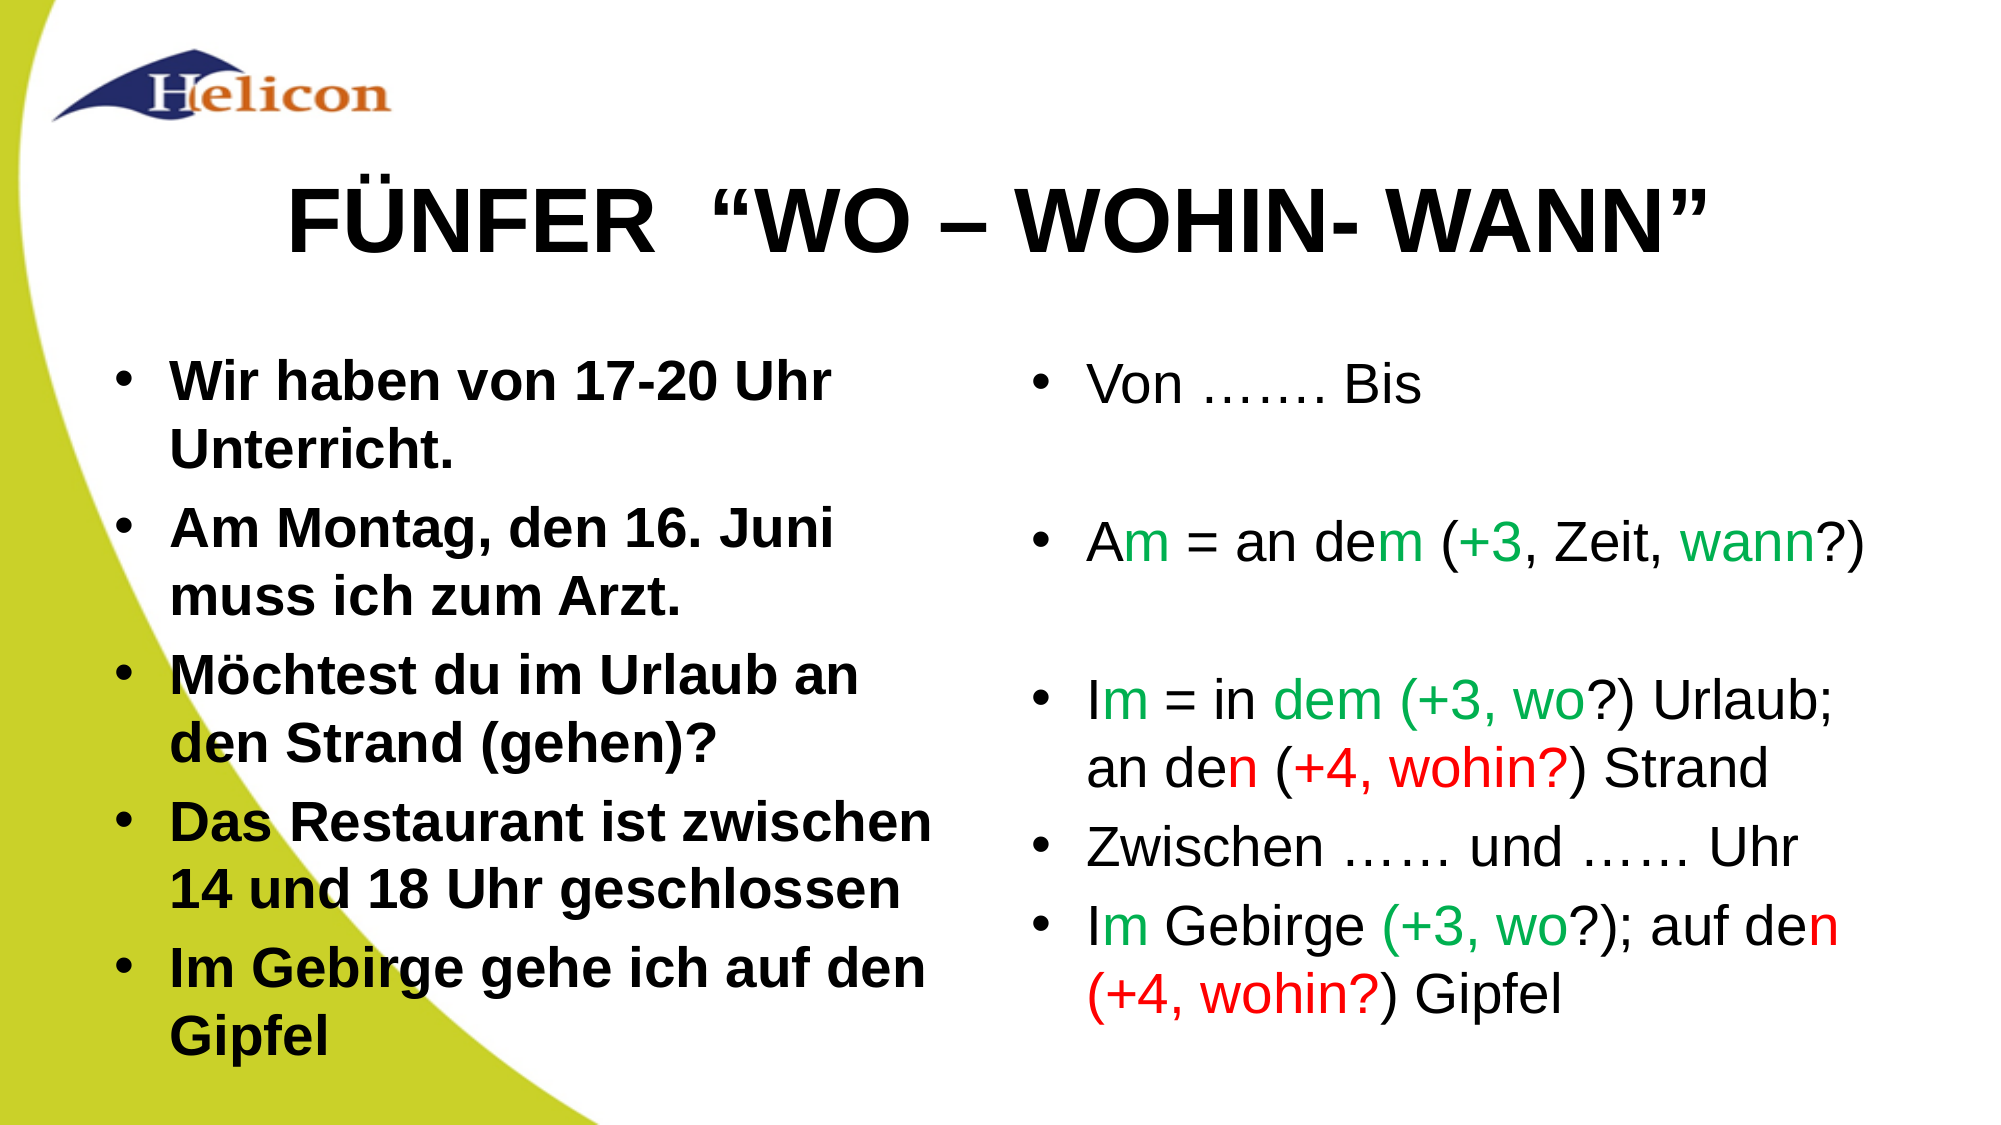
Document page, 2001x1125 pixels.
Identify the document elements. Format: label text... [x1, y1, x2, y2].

list Von ……. Bis Am = an dem (+3, Zeit, wann?) Im = in dem (+3, wo?) Urlaub; an den (+4, wohin?) Strand Zwischen …… und …… Uhr Im Gebirge (+3, wo?); auf den (+4, wohin?) Gipfel [1016, 339, 1900, 1082]
picture [0, 0, 2000, 1125]
title FÜNFER “WO – WOHIN- WANN” [99, 122, 1900, 310]
list Wir haben von 17-20 Uhr Unterricht. Am Montag, den 16. Juni muss ich zum Arzt. Möchtest du im Urlaub an den Strand (gehen)? Das Restaurant ist zwischen 14 und 18 Uhr geschlossen Im Gebirge gehe ich auf den Gipfel [99, 336, 984, 1080]
